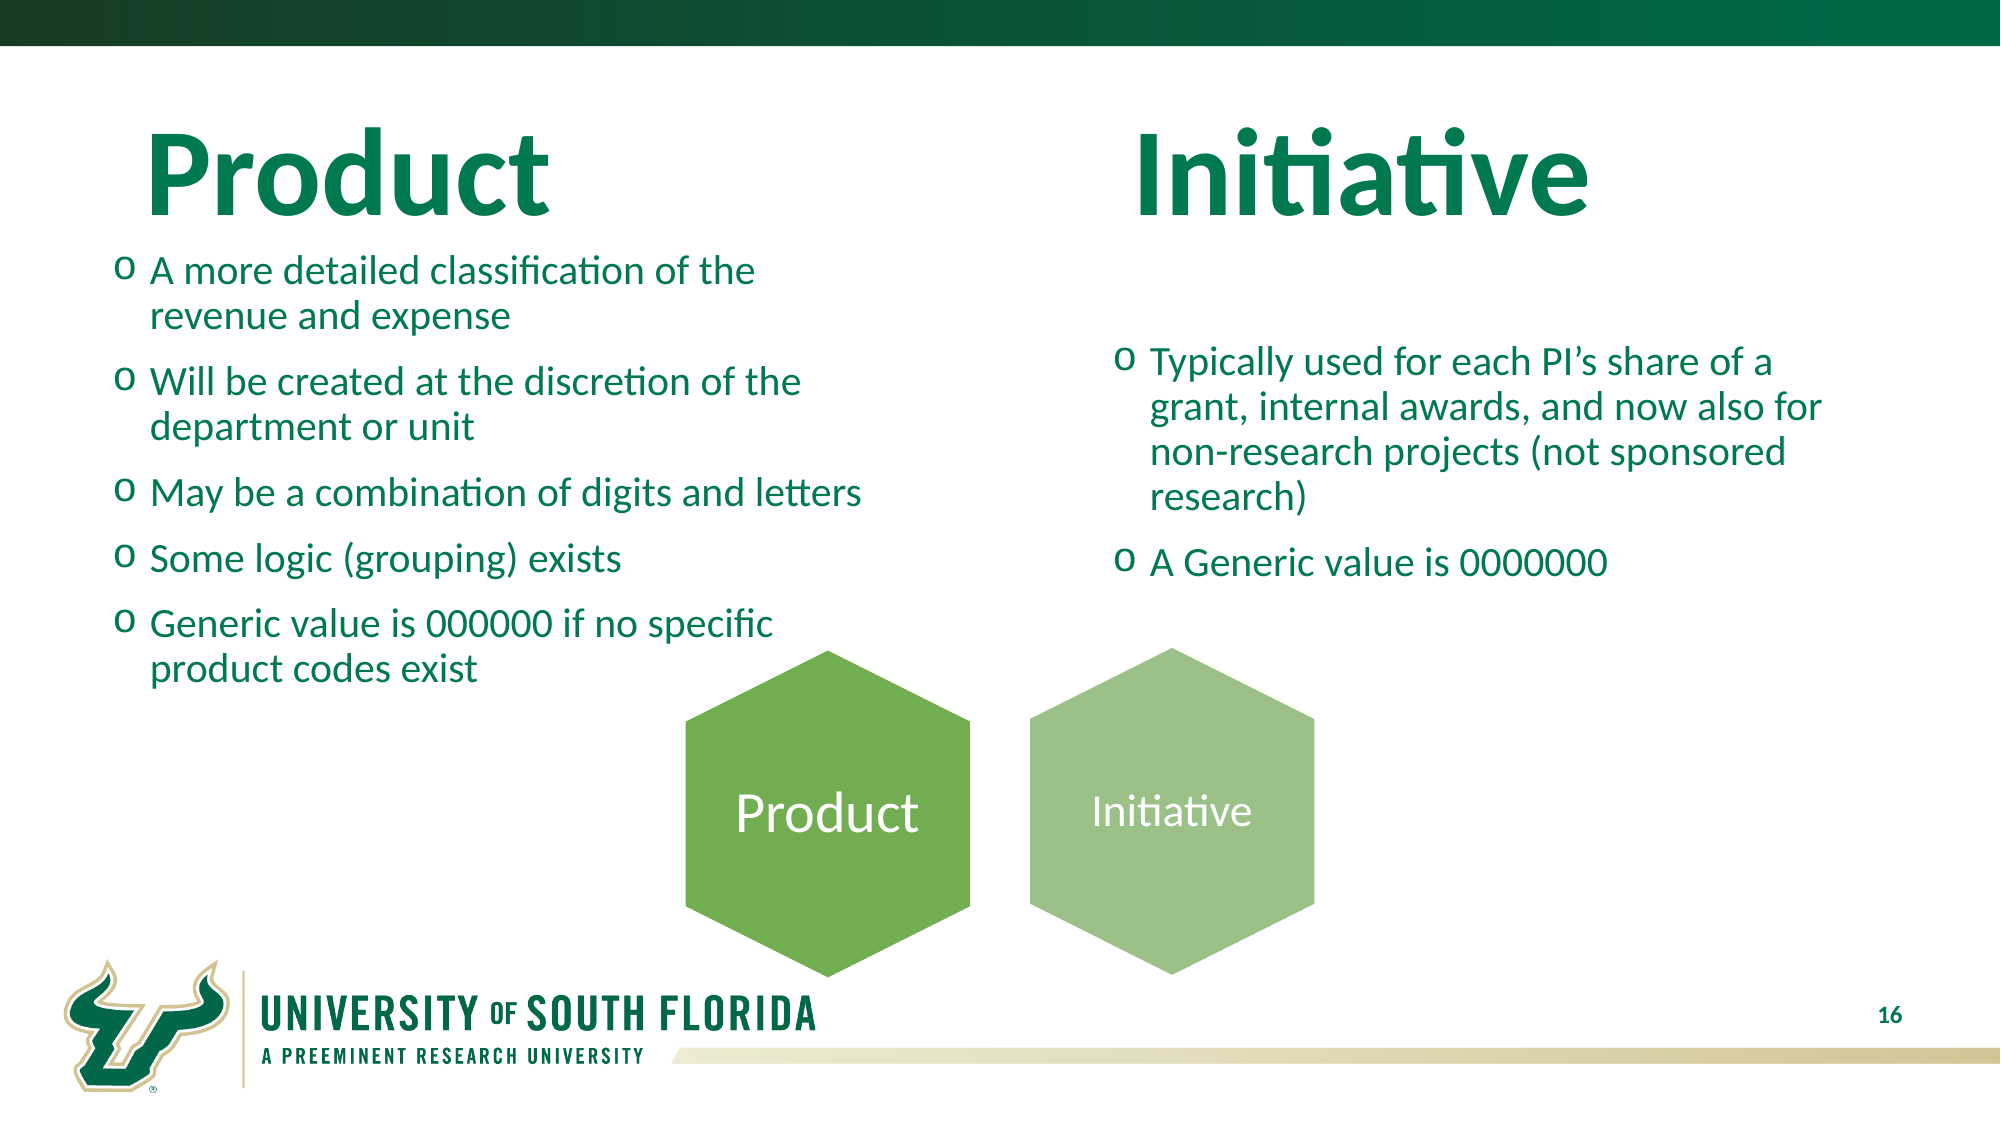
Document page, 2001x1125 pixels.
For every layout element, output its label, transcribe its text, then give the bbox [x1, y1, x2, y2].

text_box Typically used for each PI’s share of a grant, internal awards, and now also for non-research projects (not sponsored research) A Generic value is 0000000 [1097, 332, 1890, 614]
title Product [97, 100, 600, 241]
list A more detailed classification of the revenue and expense Will be created at the discretion of the department or unit May be a combination of digits and letters Some logic (grouping) exists Generic value is 000000 if no specific product codes exist [97, 241, 890, 707]
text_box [1028, 646, 1316, 977]
text_box Initiative [1110, 100, 1613, 242]
slide_number 16 [1778, 991, 1918, 1036]
picture [0, 0, 2000, 1125]
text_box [684, 649, 972, 979]
